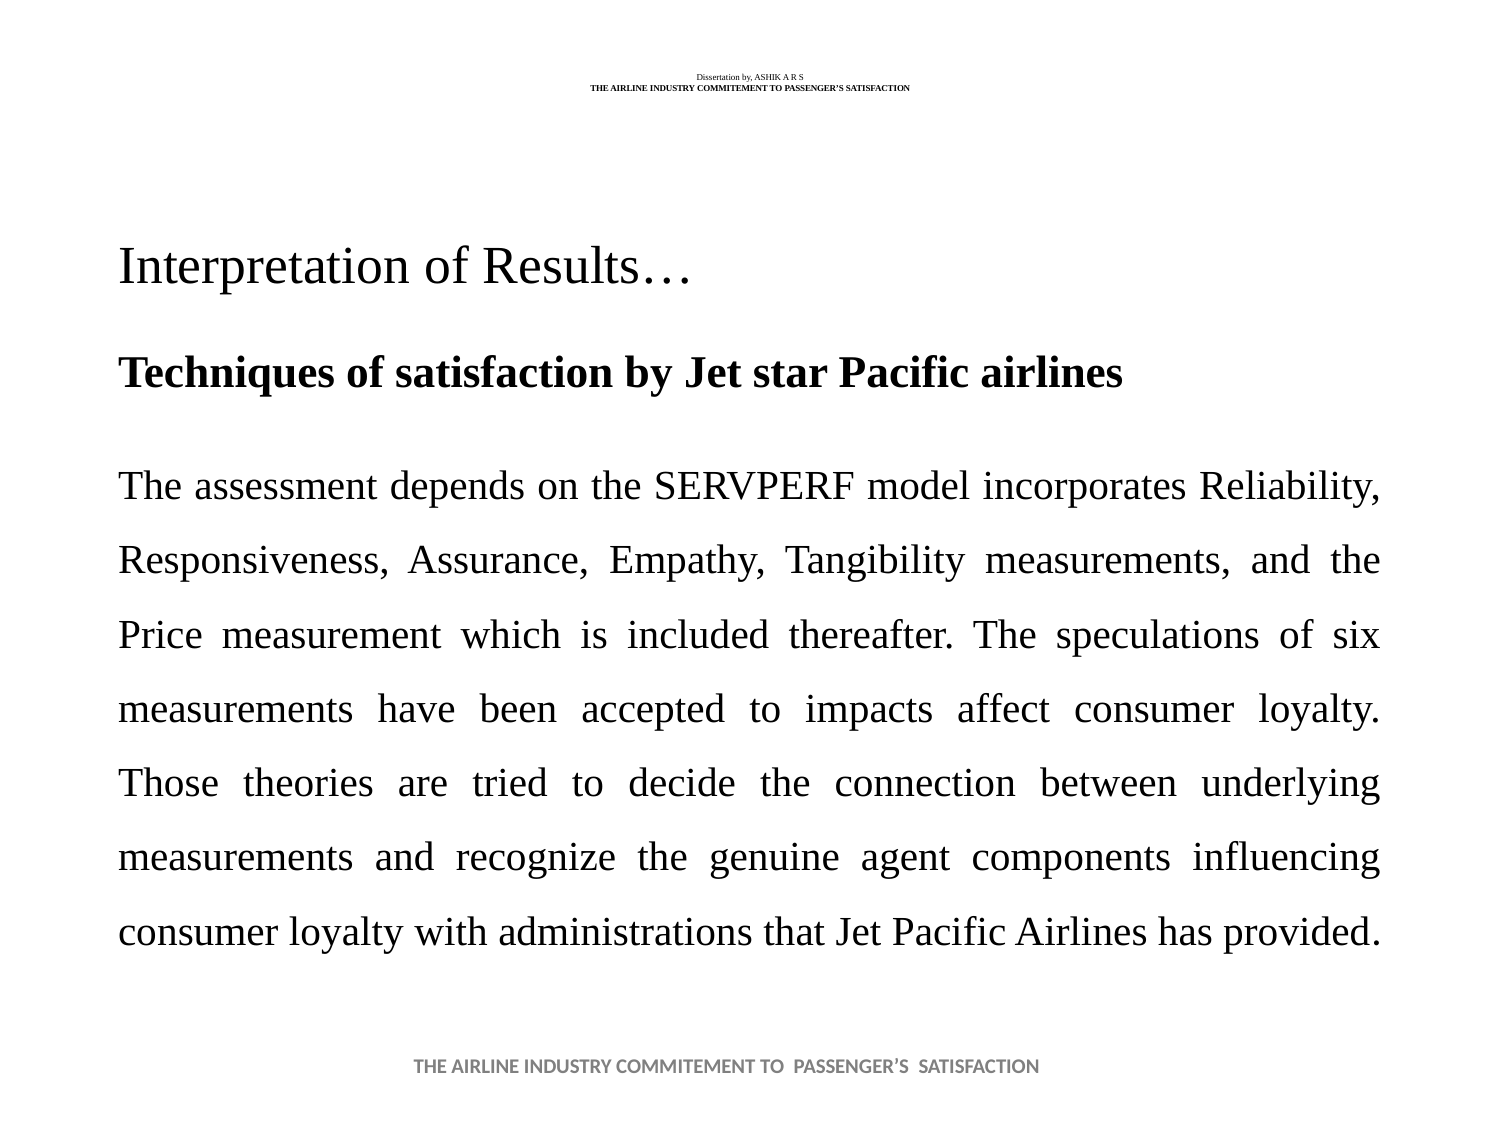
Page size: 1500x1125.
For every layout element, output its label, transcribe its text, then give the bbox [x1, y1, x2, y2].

title Dissertation by, ASHIK A R S THE AIRLINE INDUSTRY COMMITEMENT TO PASSENGER’S SATISFACTION [103, 24, 1397, 124]
text_box THE AIRLINE INDUSTRY COMMITEMENT TO PASSENGER’S SATISFACTION [217, 1044, 1236, 1085]
list Interpretation of Results… Techniques of satisfaction by Jet star Pacific airlines The assessment depends on the SERVPERF model incorporates Reliability, Responsiveness, Assurance, Empathy, Tangibility measurements, and the Price measurement which is included thereafter. The speculations of six measurements have been accepted to impacts affect consumer loyalty. Those theories are tried to decide the connection between underlying measurements and recognize the genuine agent components influencing consumer loyalty with administrations that Jet Pacific Airlines has provided. [103, 124, 1397, 1033]
